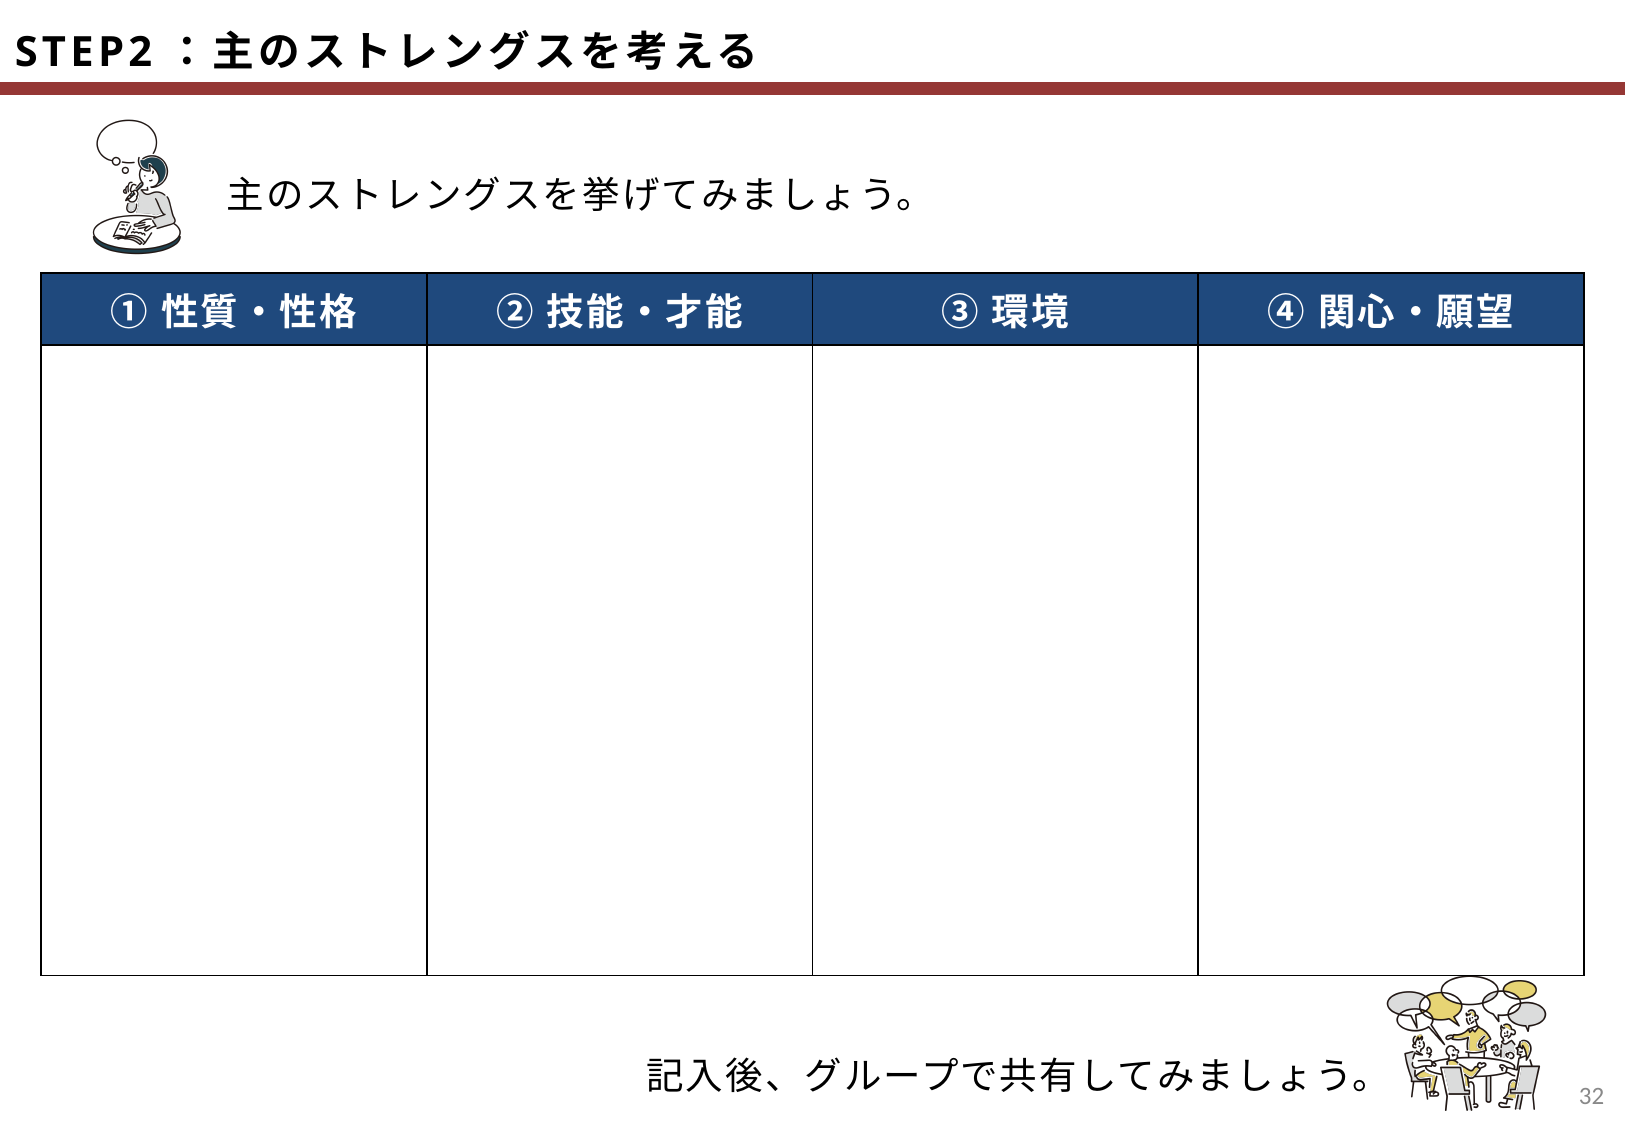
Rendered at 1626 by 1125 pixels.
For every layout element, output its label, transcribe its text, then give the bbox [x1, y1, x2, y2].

picture [1374, 949, 1565, 1125]
table_cell [813, 346, 1197, 975]
text_box 記入後、グループで共有してみましょう。 [630, 1044, 1374, 1106]
table_header ④関心・願望 [1199, 274, 1583, 344]
text_box STEP2：主のストレングスを考える [0, 0, 1582, 89]
table_cell [1199, 346, 1583, 975]
text_box 主のストレングスを挙げてみましょう。 [220, 149, 1574, 239]
text_box 31 [1565, 1065, 1620, 1125]
table_header ①性質・性格 [42, 274, 426, 344]
table_cell [428, 346, 812, 975]
picture [52, 105, 220, 273]
table_header ③環境 [813, 274, 1197, 344]
table_cell [42, 346, 426, 975]
table_header ②技能・才能 [428, 274, 812, 344]
